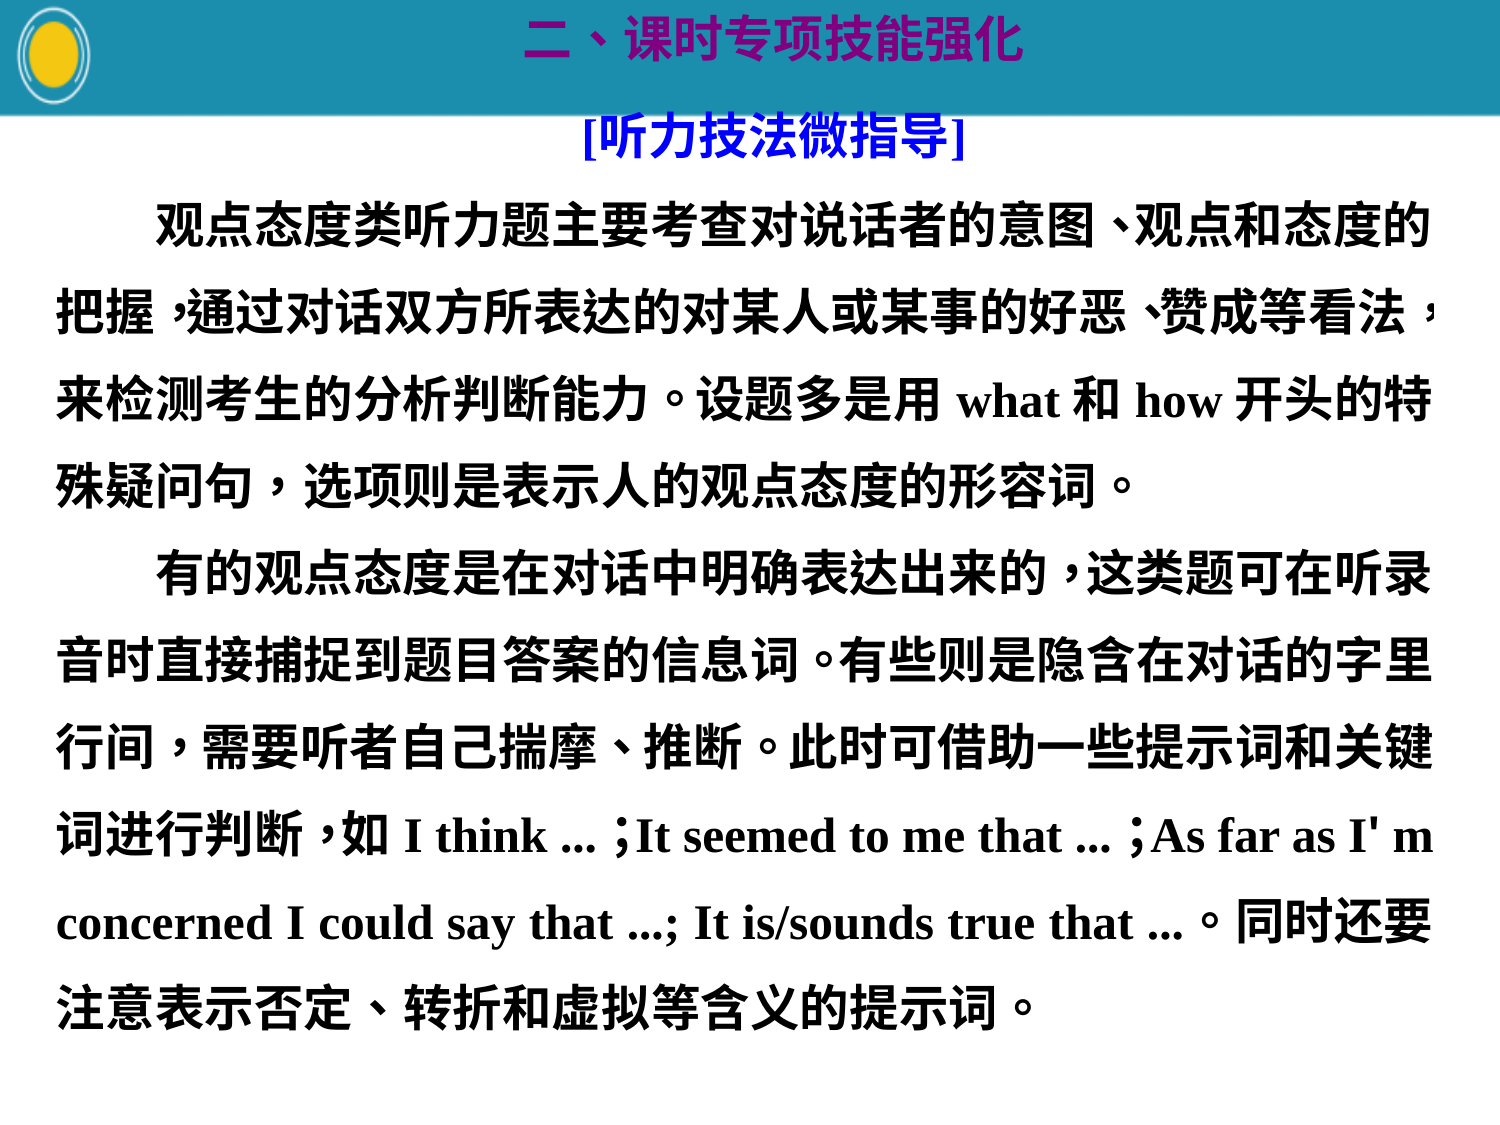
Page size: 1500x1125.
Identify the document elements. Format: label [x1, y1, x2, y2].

text_box [55, 193, 1434, 1106]
text_box [29, 7, 1419, 288]
picture [0, 0, 1500, 1125]
